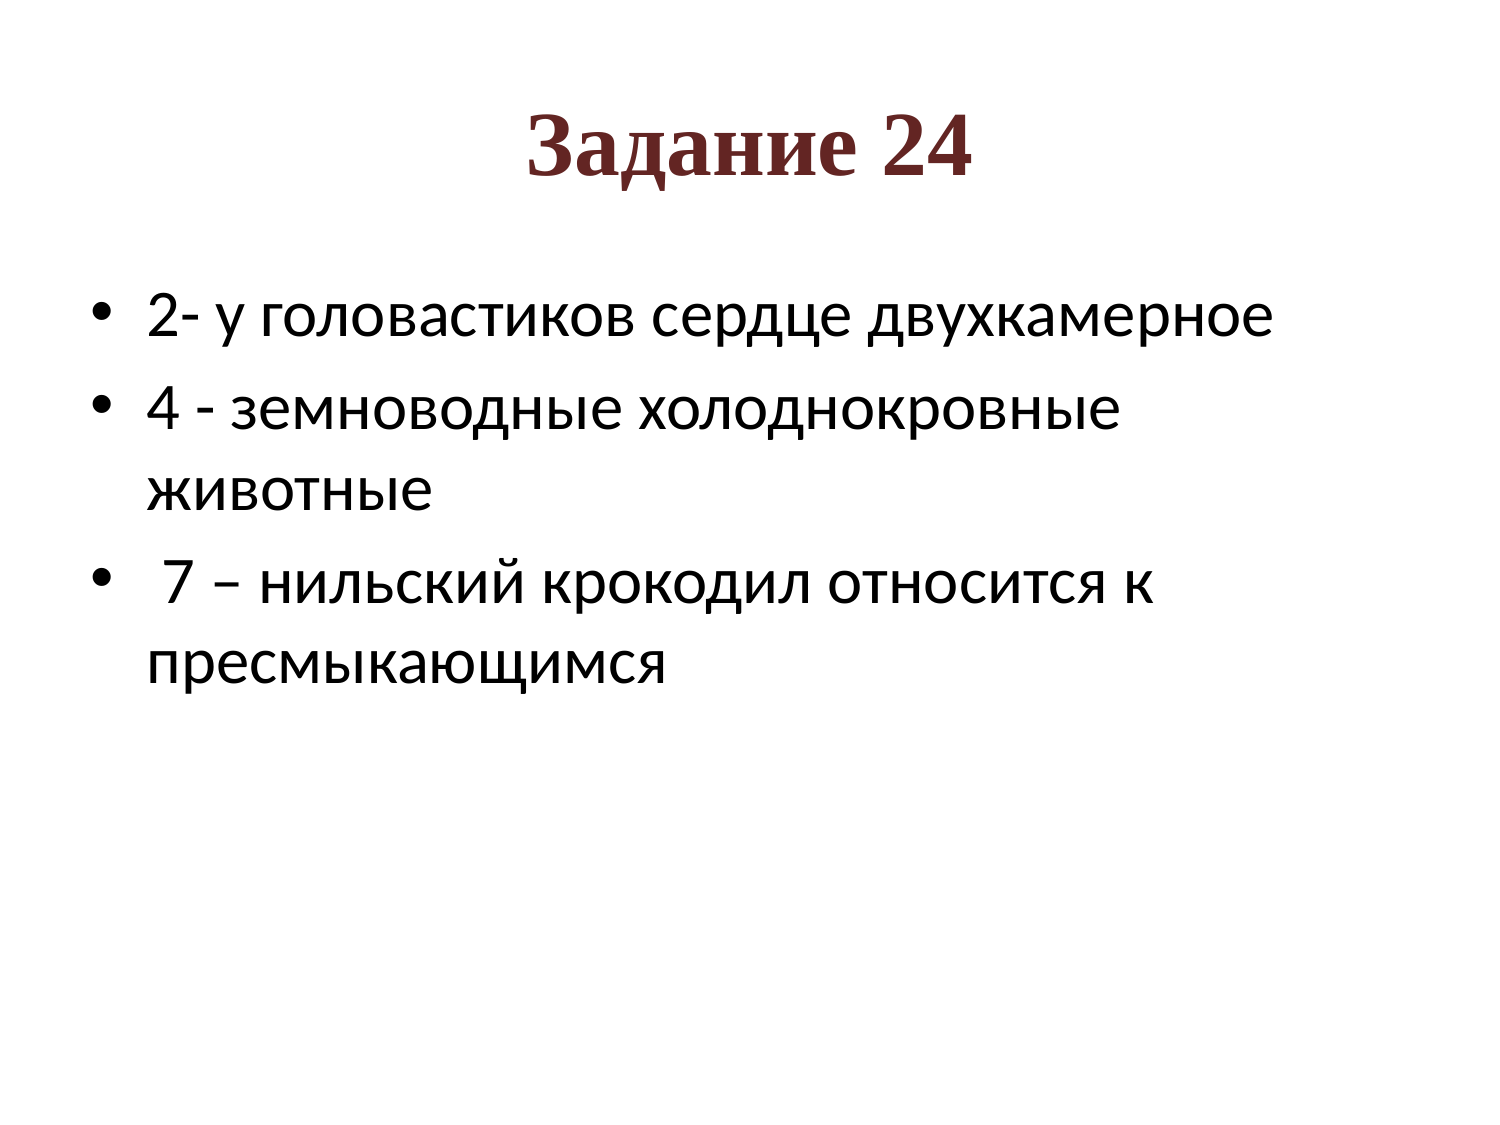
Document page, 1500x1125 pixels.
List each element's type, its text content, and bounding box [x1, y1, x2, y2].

title Задание 24 [75, 45, 1425, 233]
list 2- у головастиков сердце двухкамерное 4 - земноводные холоднокровные животные 7 – нильский крокодил относится к пресмыкающимся [75, 262, 1425, 1005]
